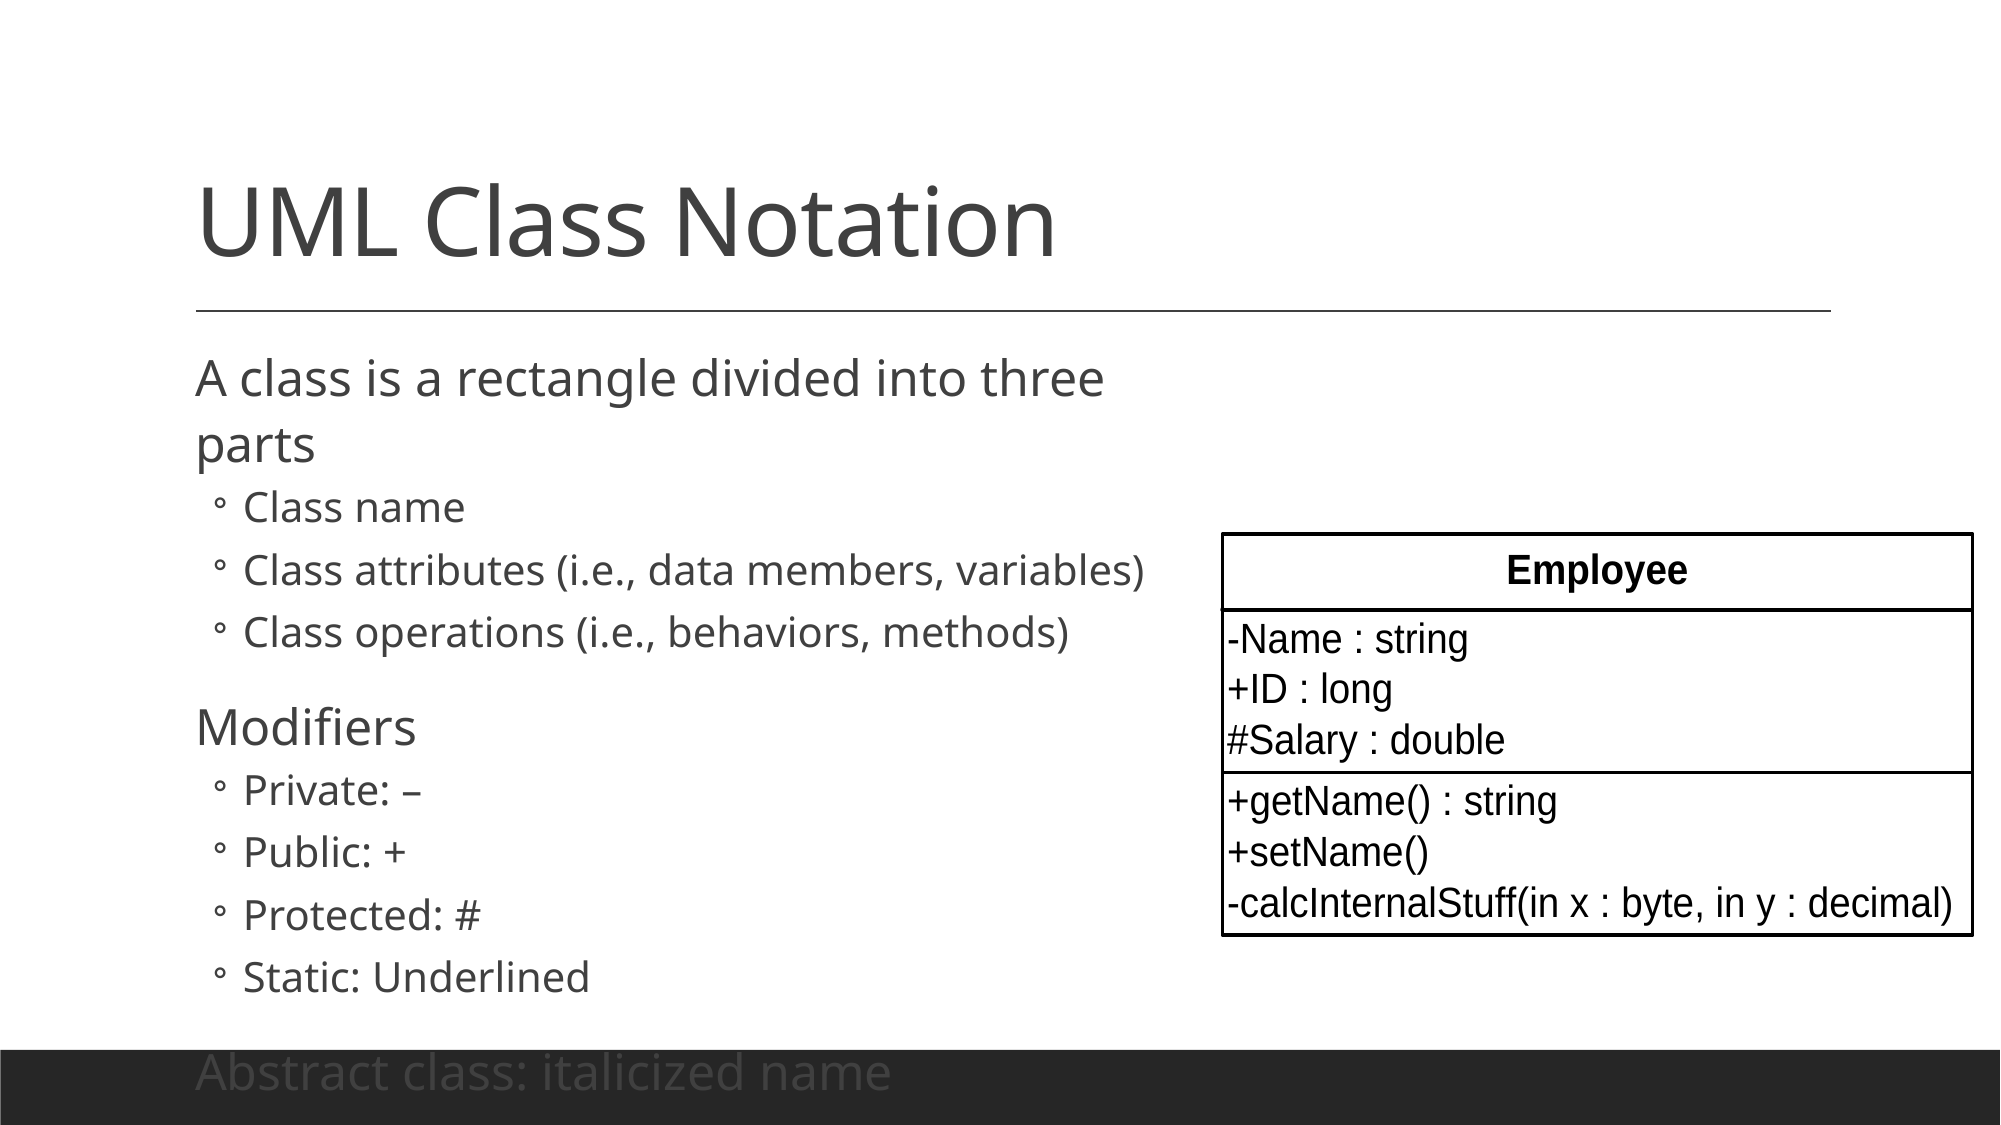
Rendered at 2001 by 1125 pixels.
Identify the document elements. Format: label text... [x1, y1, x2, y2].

list A class is a rectangle divided into three parts Class name Class attributes (i.e., data members, variables) Class operations (i.e., behaviors, methods) Modifiers Private: – Public: + Protected: # Static: Underlined Abstract class: italicized name [180, 333, 1214, 1040]
title UML Class Notation [180, 47, 1830, 285]
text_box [1212, 477, 2000, 946]
